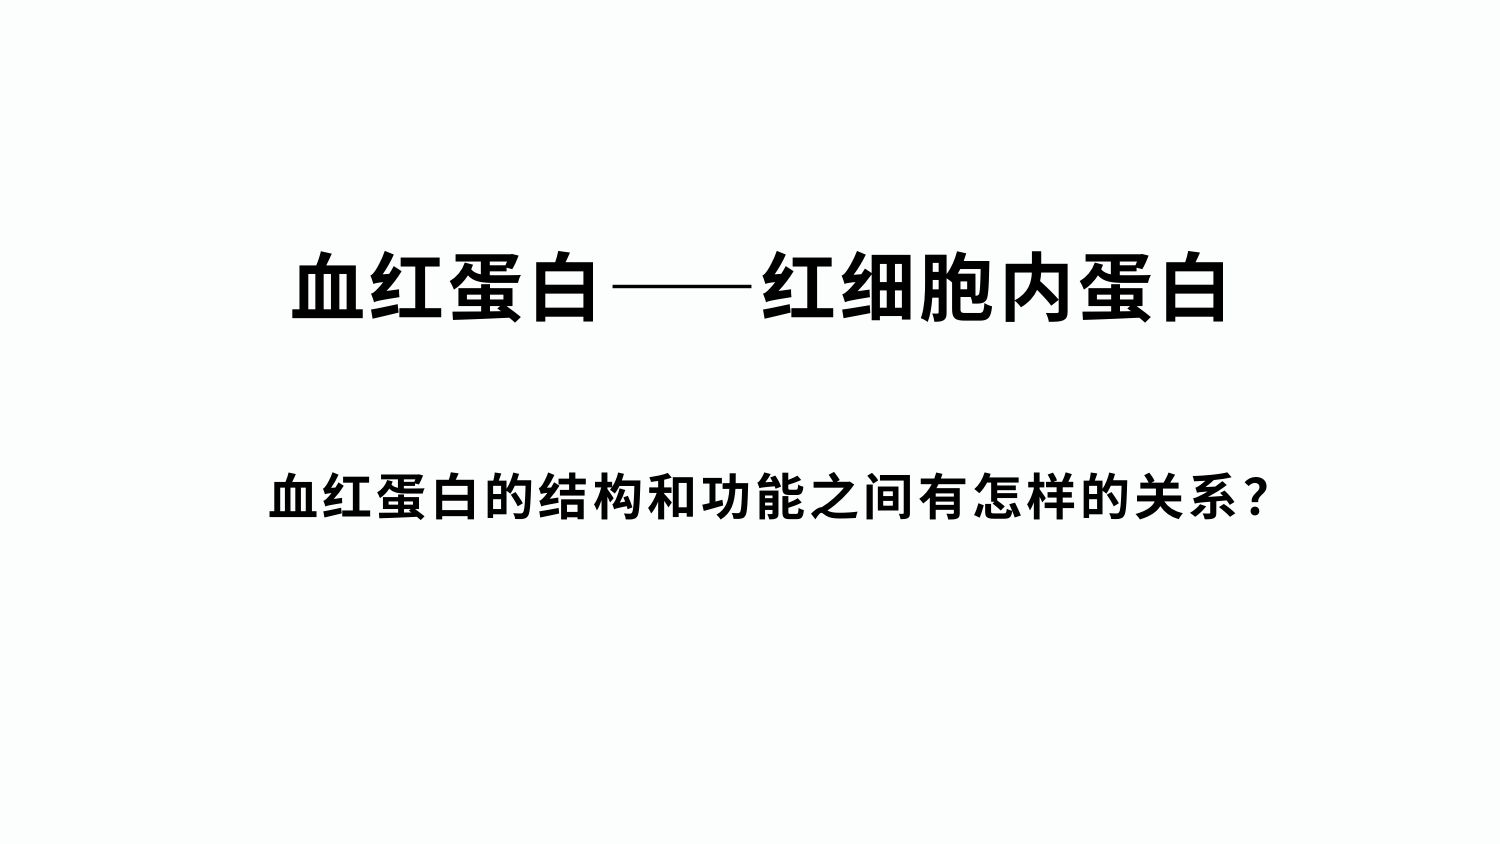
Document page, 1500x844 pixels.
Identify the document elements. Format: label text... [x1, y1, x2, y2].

title 血红蛋白——红细胞内蛋白 [275, 160, 1263, 412]
text_box 血红蛋白的结构和功能之间有怎样的关系？ [253, 429, 1301, 561]
